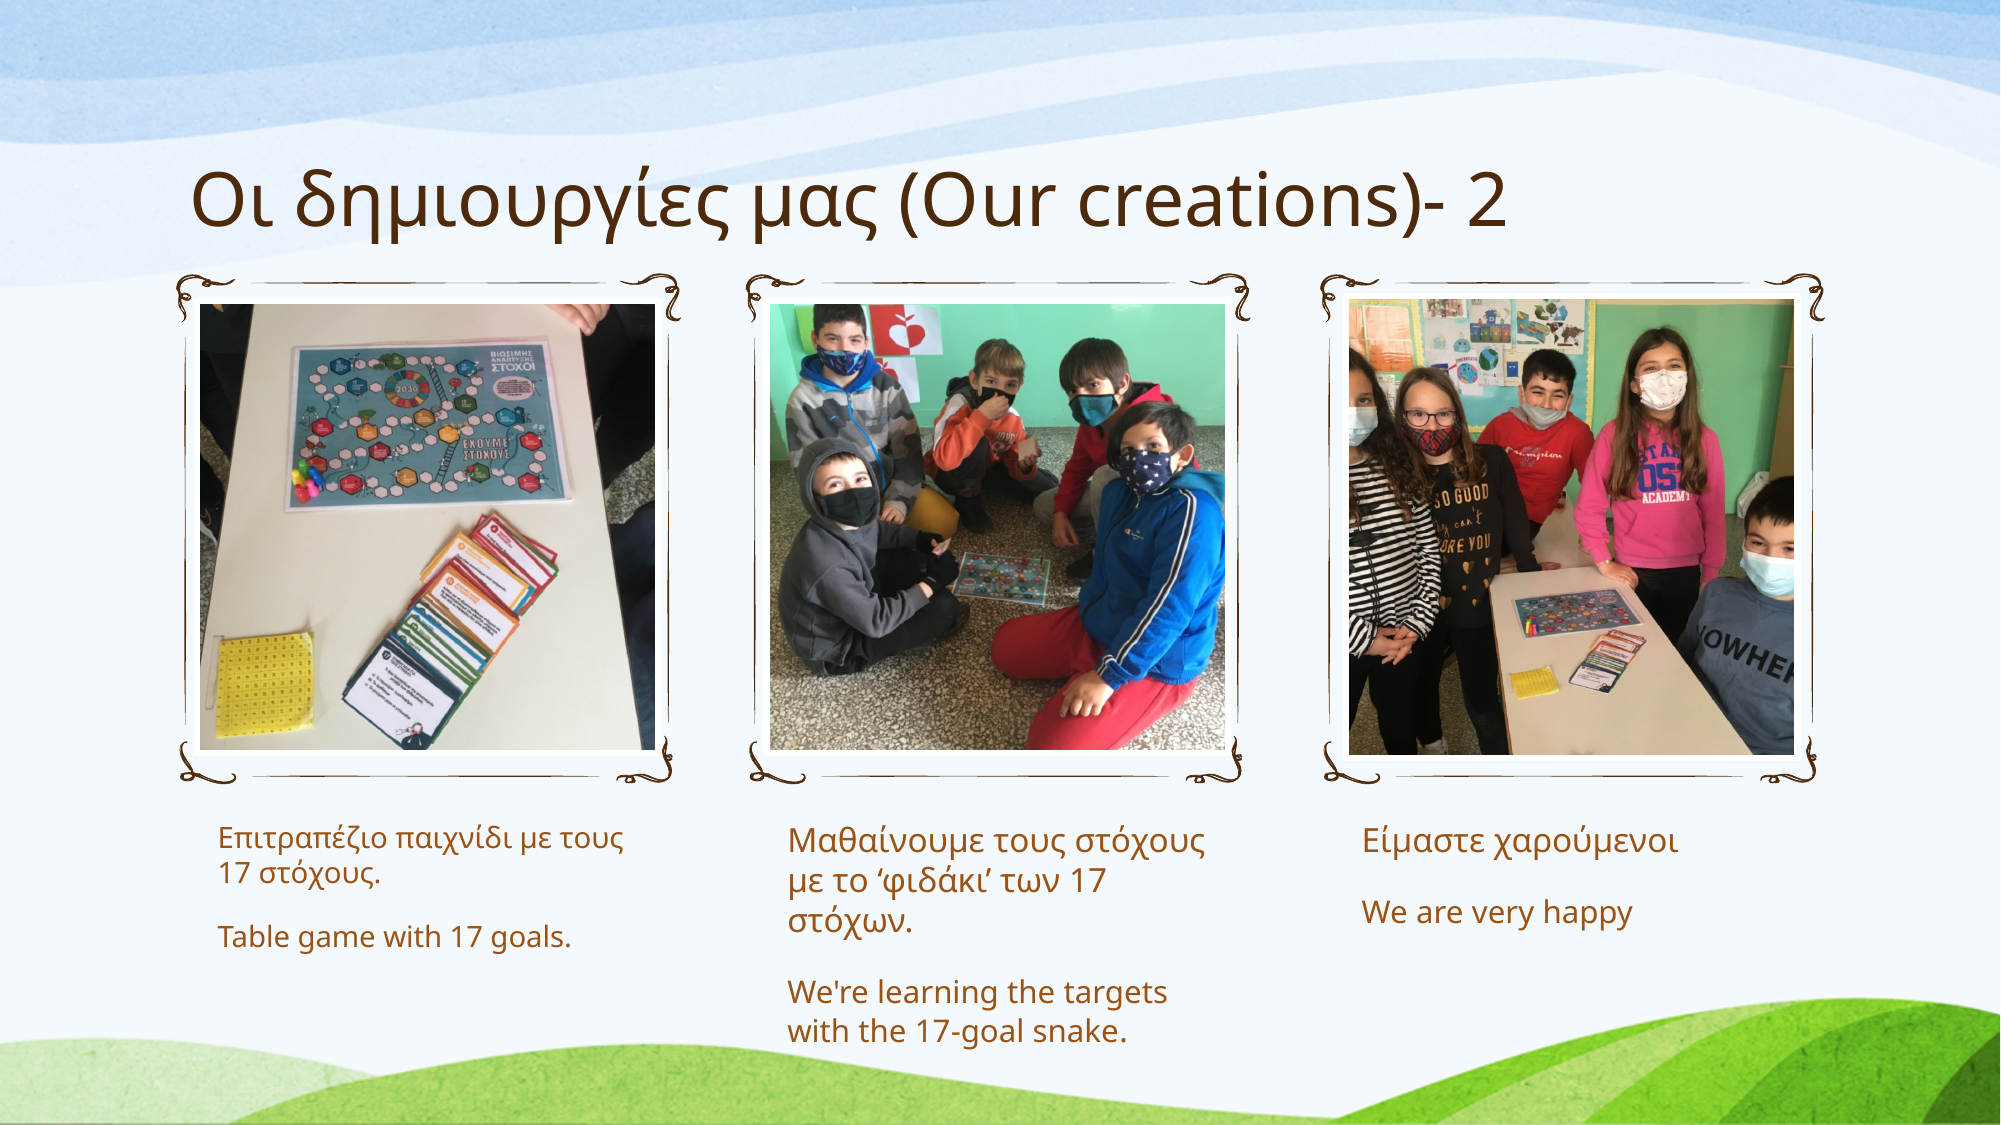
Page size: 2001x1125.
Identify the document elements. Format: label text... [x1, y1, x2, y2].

list Μαθαίνουμε τους στόχους με το ‘φιδάκι’ των 17 στόχων. We're learning the targets with the 17-goal snake. [772, 811, 1223, 1085]
title Οι δημιουργίες μας (Οur creations)- 2 [174, 50, 1825, 250]
picture [0, 0, 2001, 1125]
list Είμαστε χαρούμενοι We are very happy [1346, 811, 1797, 962]
list Επιτραπέζιο παιχνίδι με τους 17 στόχους. Table game with 17 goals. [202, 811, 653, 962]
